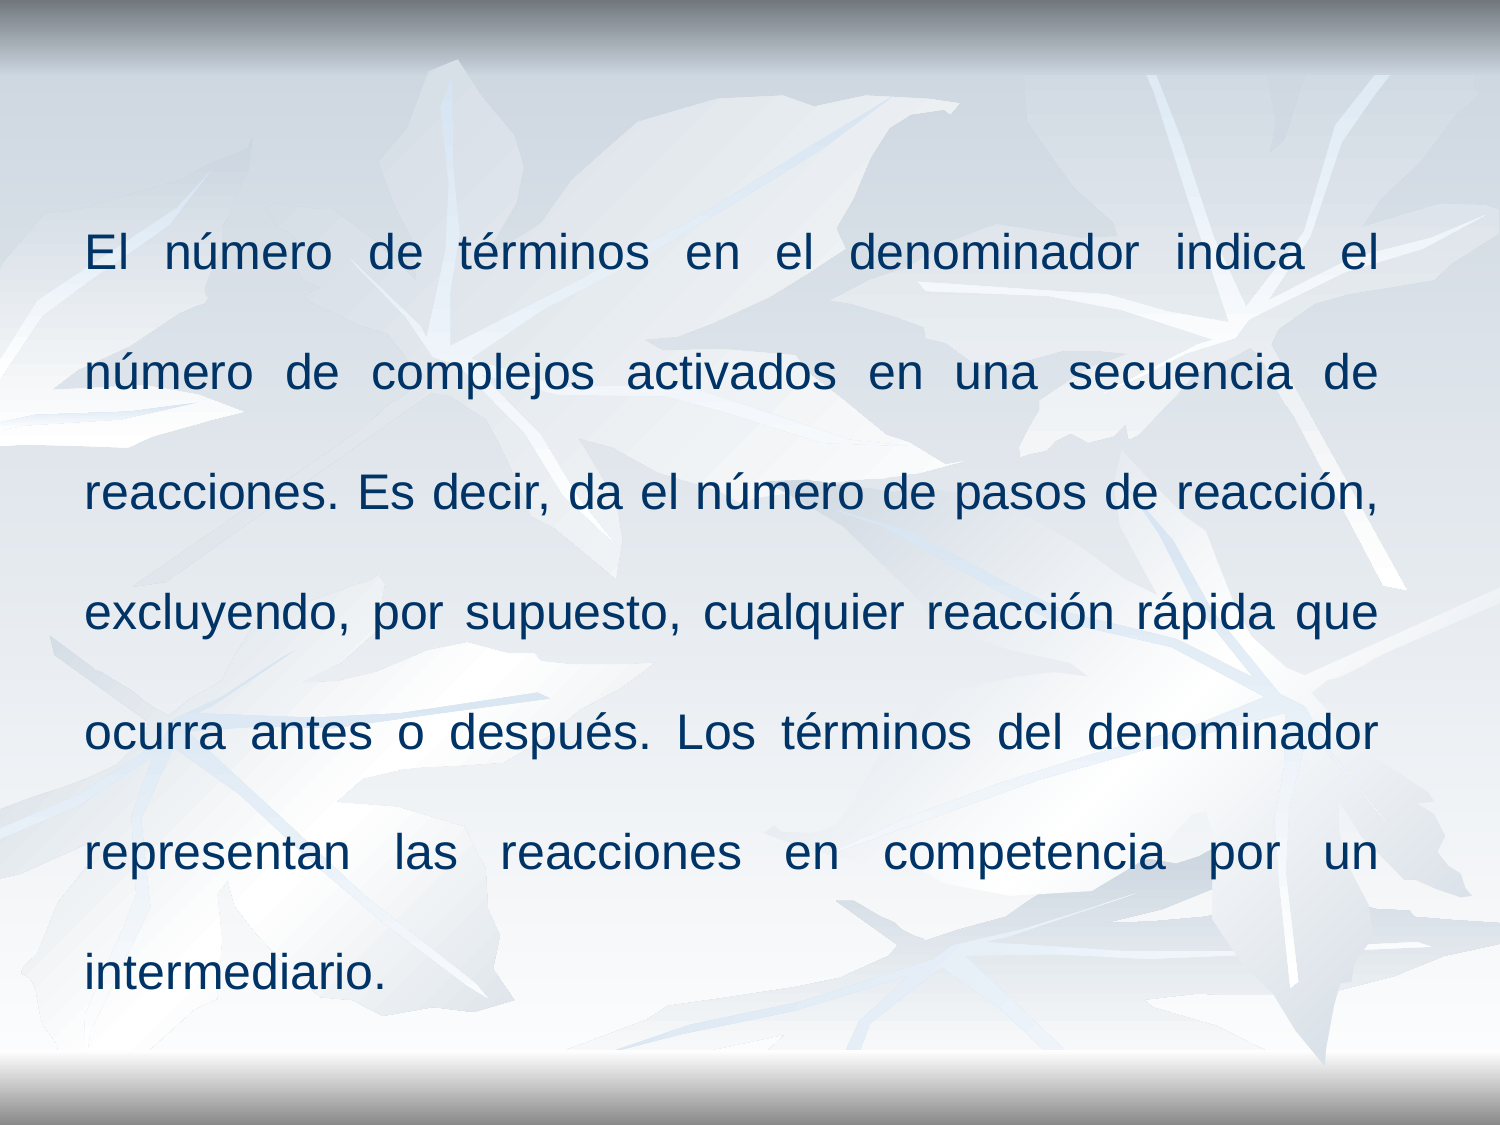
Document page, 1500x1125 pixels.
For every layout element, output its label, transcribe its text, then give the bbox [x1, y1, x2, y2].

text_box El número de términos en el denominador indica el número de complejos activados en una secuencia de reacciones. Es decir, da el número de pasos de reacción, excluyendo, por supuesto, cualquier reacción rápida que ocurra antes o después. Los términos del denominador representan las reacciones en competencia por un intermediario. [70, 152, 1395, 1008]
